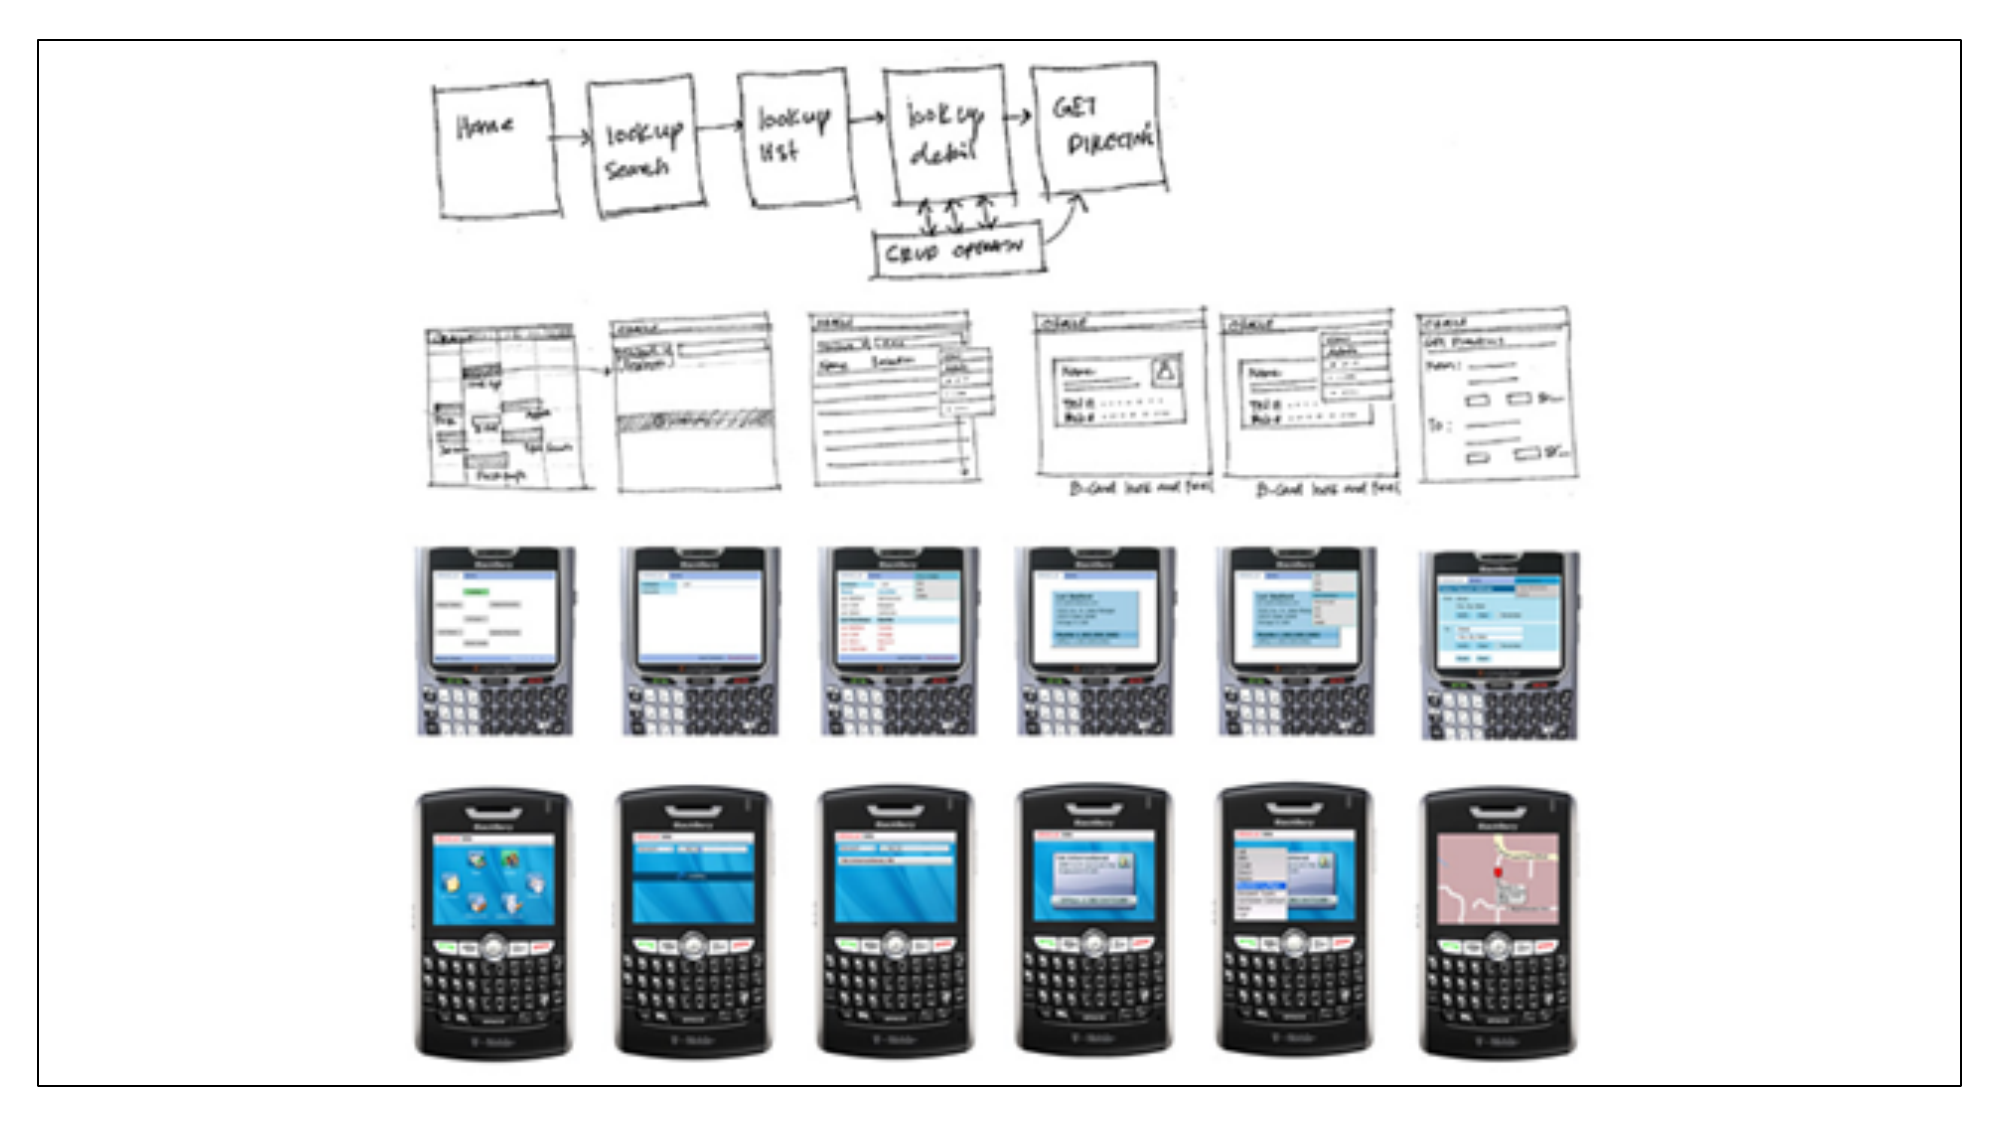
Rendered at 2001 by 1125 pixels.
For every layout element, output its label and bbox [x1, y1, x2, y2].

picture [404, 44, 1596, 1081]
